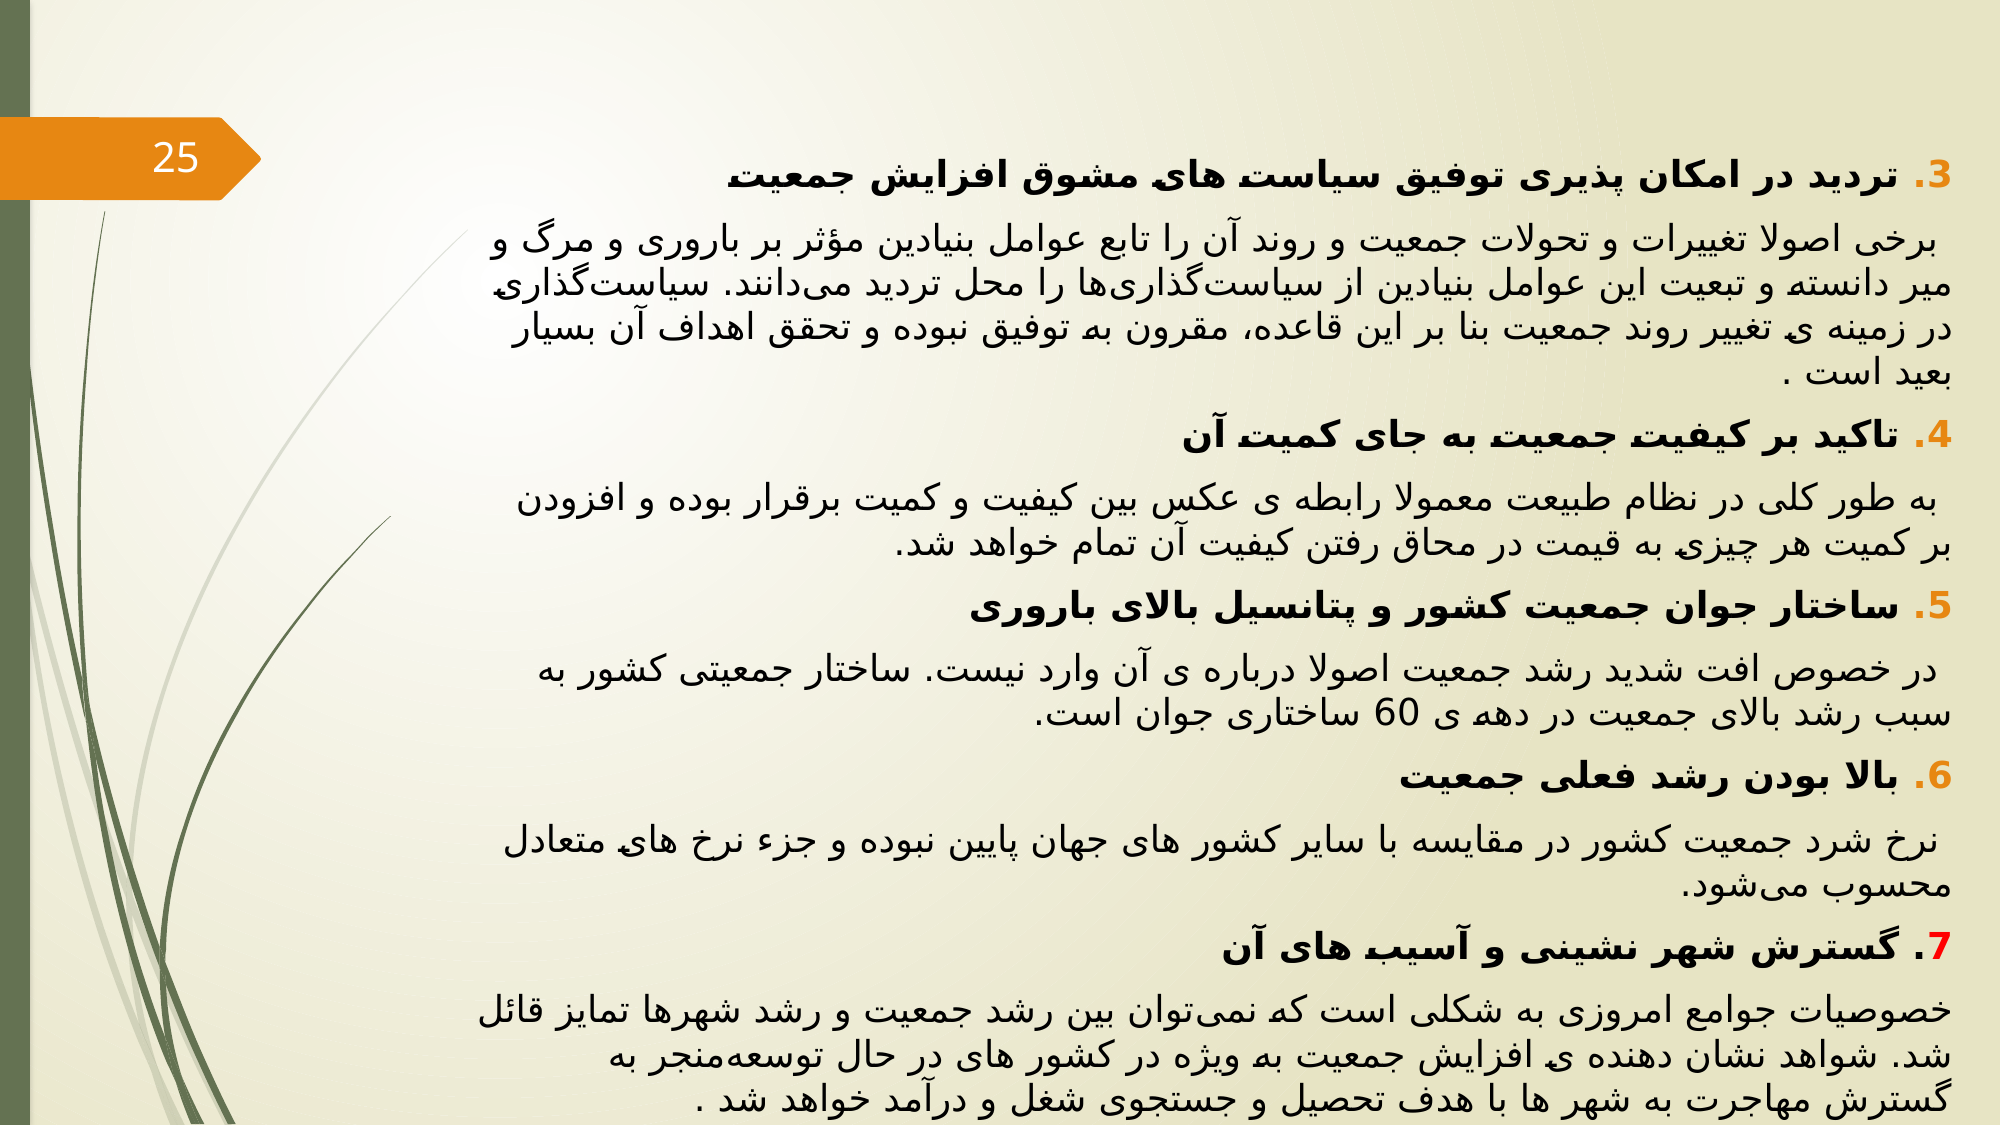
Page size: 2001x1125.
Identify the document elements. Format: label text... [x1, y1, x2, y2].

list 3. تردید در امکان پذیری توفیق سیاست های مشوق افزایش جمعیت برخی اصولا تغییرات و تحولات جمعیت و روند آن را تابع عوامل بنیادین مؤثر بر باروری و مرگ و میر دانسته و تبعیت این عوامل بنیادین از سیاست‌گذاری‌ها را محل تردید می‌دانند. سیاست‌گذاری در زمینه ی تغییر روند جمعیت بنا بر این قاعده، مقرون به توفیق نبوده و تحقق اهداف آن بسیار بعید است . 4. تاکید بر کیفیت جمعیت به جای کمیت آن به طور کلی در نظام طبیعت معمولا رابطه ی عکس بین کیفیت و کمیت برقرار بوده و افزودن بر کمیت هر چیزی به قیمت در محاق رفتن کیفیت آن تمام خواهد شد. 5. ساختار جوان جمعیت کشور و پتانسیل بالای باروری در خصوص افت شدید رشد جمعیت اصولا درباره ی آن وارد نیست. ساختار جمعیتی کشور به سبب رشد بالای جمعیت در دهه ی 60 ساختاری جوان است. 6. بالا بودن رشد فعلی جمعیت نرخ شرد جمعیت کشور در مقایسه با سایر کشور های جهان پایین نبوده و جزء نرخ های متعادل محسوب می‌شود. 7. گسترش شهر نشینی و آسیب های آن خصوصیات جوامع امروزی به شکلی است که نمی‌توان بین رشد جمعیت و رشد شهرها تمایز قائل شد. شواهد نشان دهنده ی افزایش جمعیت به ویژه در کشور های در حال توسعه‌منجر به گسترش مهاجرت به شهر ها با هدف تحصیل و جستجوی شغل و درآمد خواهد شد . [460, 143, 1968, 1125]
slide_number 25 [87, 129, 216, 190]
